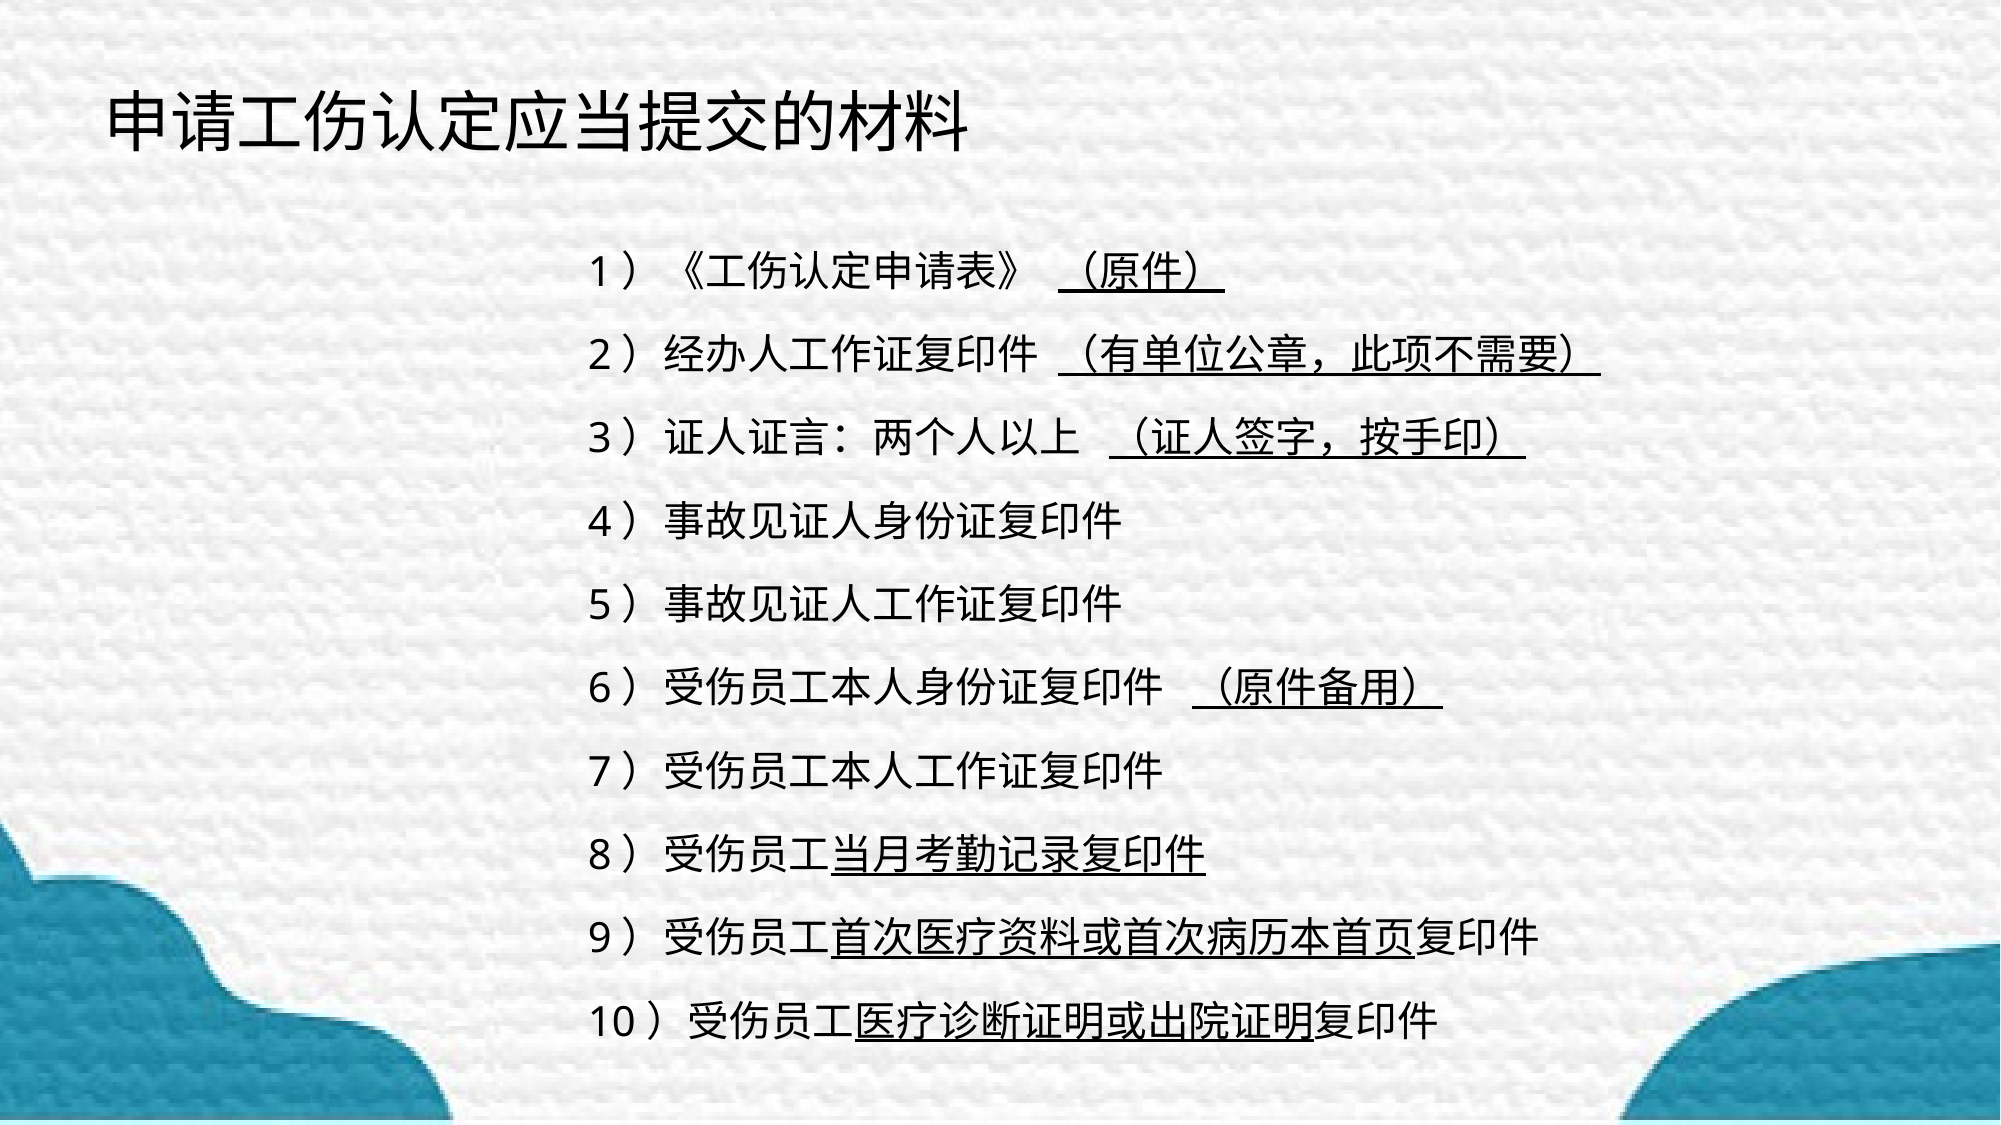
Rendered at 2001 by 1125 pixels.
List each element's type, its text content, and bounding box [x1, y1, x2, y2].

text_box 1）《工伤认定申请表》 （原件） 2）经办人工作证复印件 （有单位公章，此项不需要） 3）证人证言：两个人以上 （证人签字，按手印） 4）事故见证人身份证复印件 5）事故见证人工作证复印件 6）受伤员工本人身份证复印件 （原件备用） 7）受伤员工本人工作证复印件 8）受伤员工当月考勤记录复印件 9）受伤员工首次医疗资料或首次病历本首页复印件 10）受伤员工医疗诊断证明或出院证明复印件 [573, 212, 1695, 947]
picture [0, 0, 2001, 1125]
text_box 申请工伤认定应当提交的材料 [88, 50, 1235, 168]
